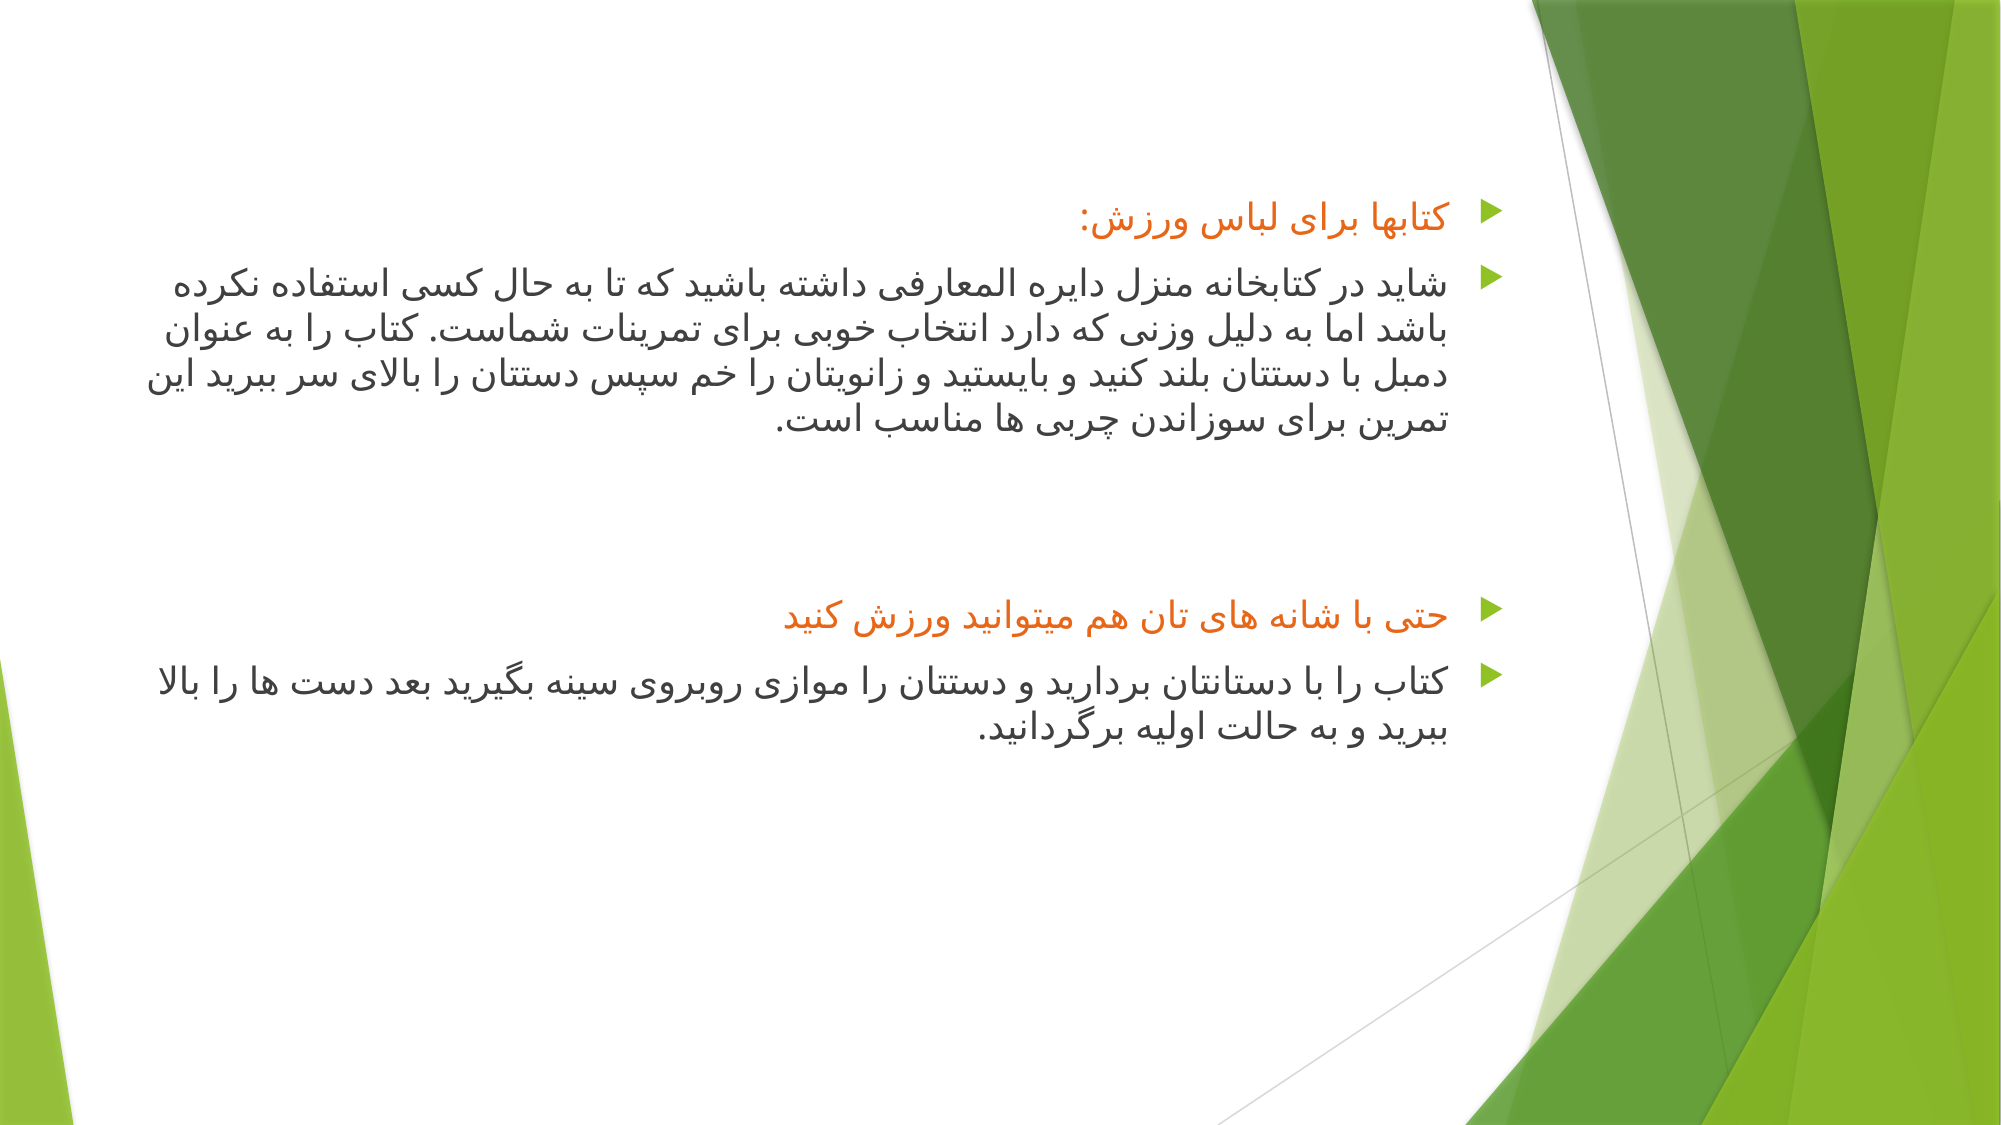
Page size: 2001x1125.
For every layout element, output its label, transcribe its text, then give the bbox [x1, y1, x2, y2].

list کتابها برای لباس ورزش: شاید در کتابخانه منزل دایره المعارفی داشته باشید که تا به حال کسی استفاده نکرده باشد اما به دلیل وزنی که دارد انتخاب خوبی برای تمرینات شماست. کتاب را به عنوان دمبل با دستتان بلند کنید و بایستید و زانویتان را خم سپس دستتان را بالای سر ببرید این تمرین برای سوزاندن چربی ها مناسب است. حتی با شانه های تان هم میتوانید ورزش کنید کتاب را با دستانتان بردارید و دستتان را موازی روبروی سینه بگیرید بعد دست ها را بالا ببرید و به حالت اولیه برگردانید. [111, 119, 1522, 992]
